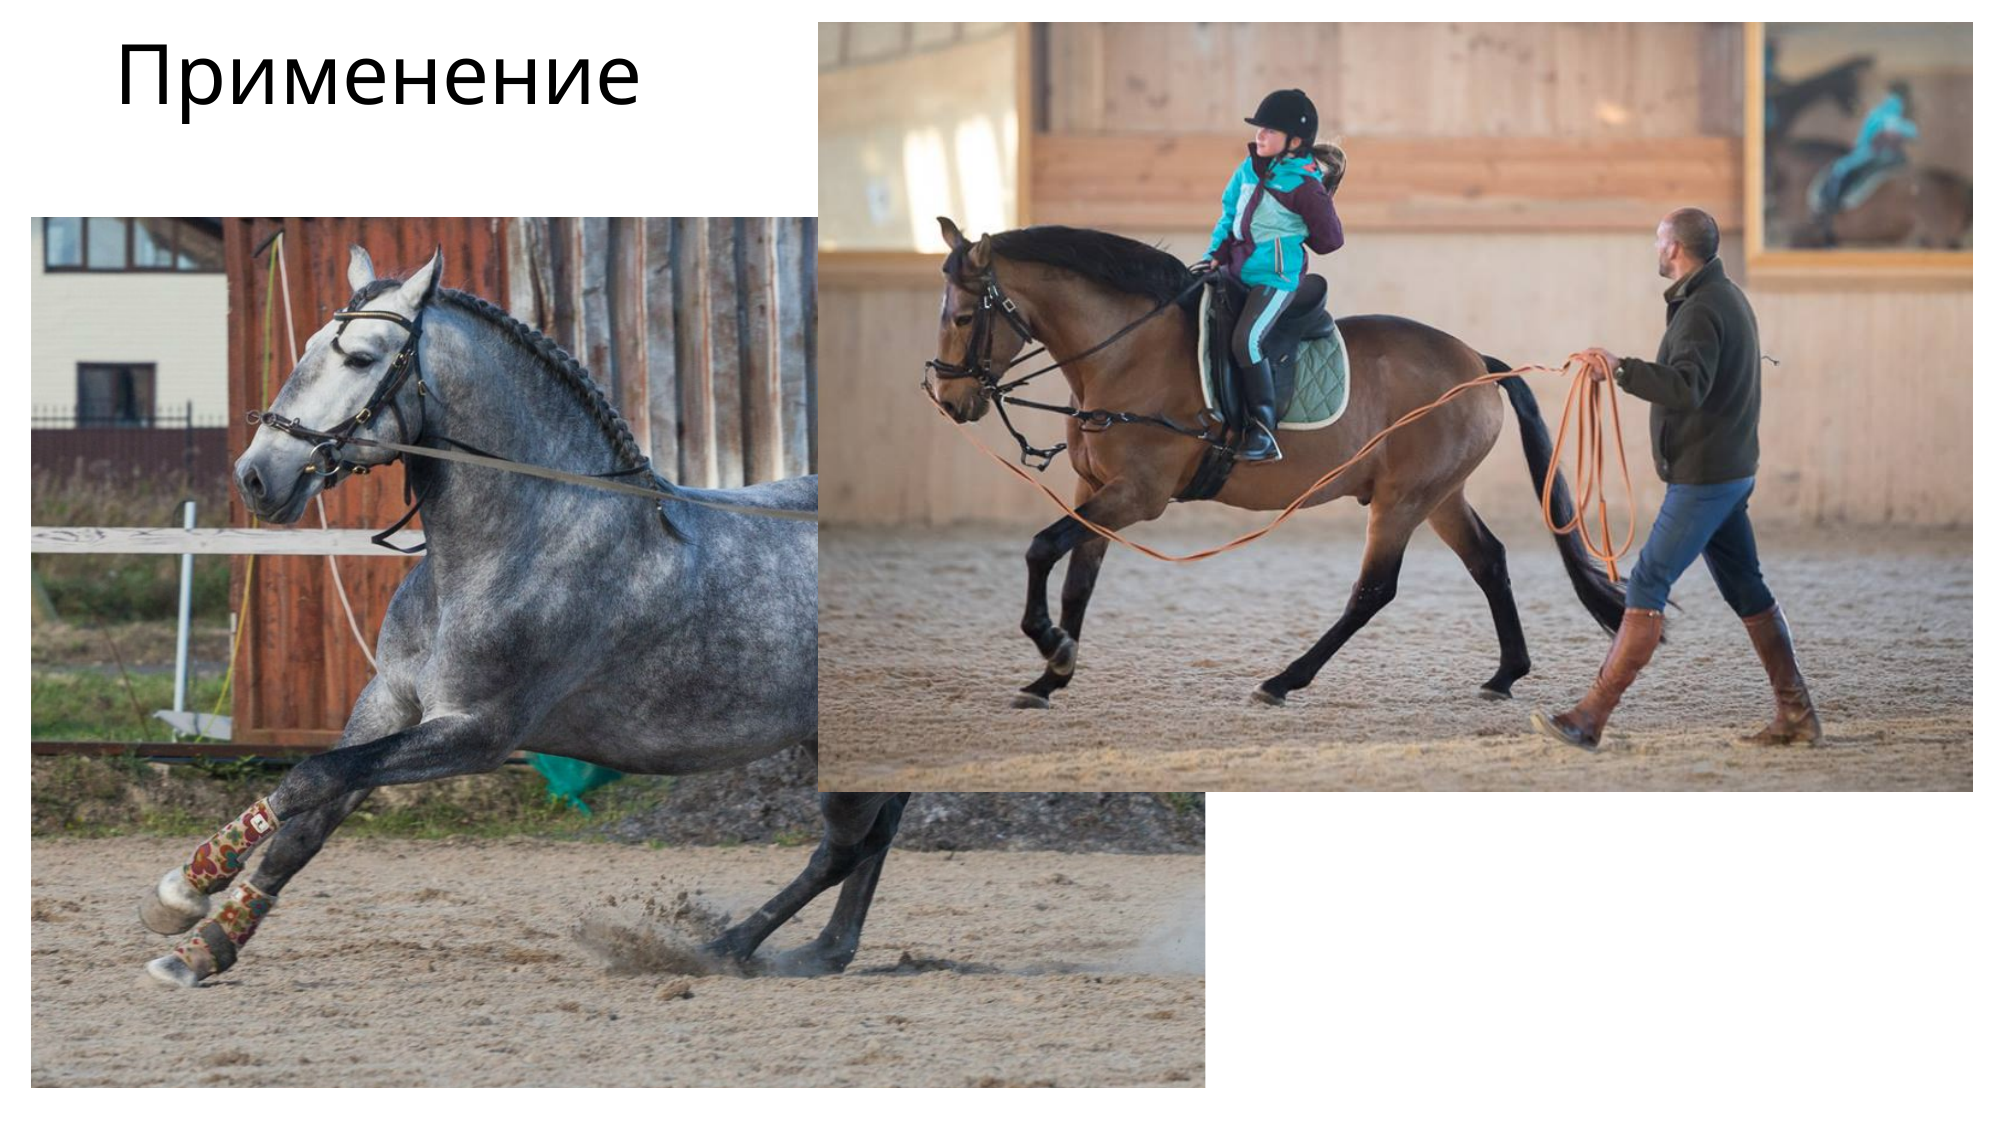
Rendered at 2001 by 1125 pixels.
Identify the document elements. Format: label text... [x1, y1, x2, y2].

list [818, 22, 1973, 792]
picture [31, 217, 1206, 1088]
title Применение [99, 22, 783, 130]
